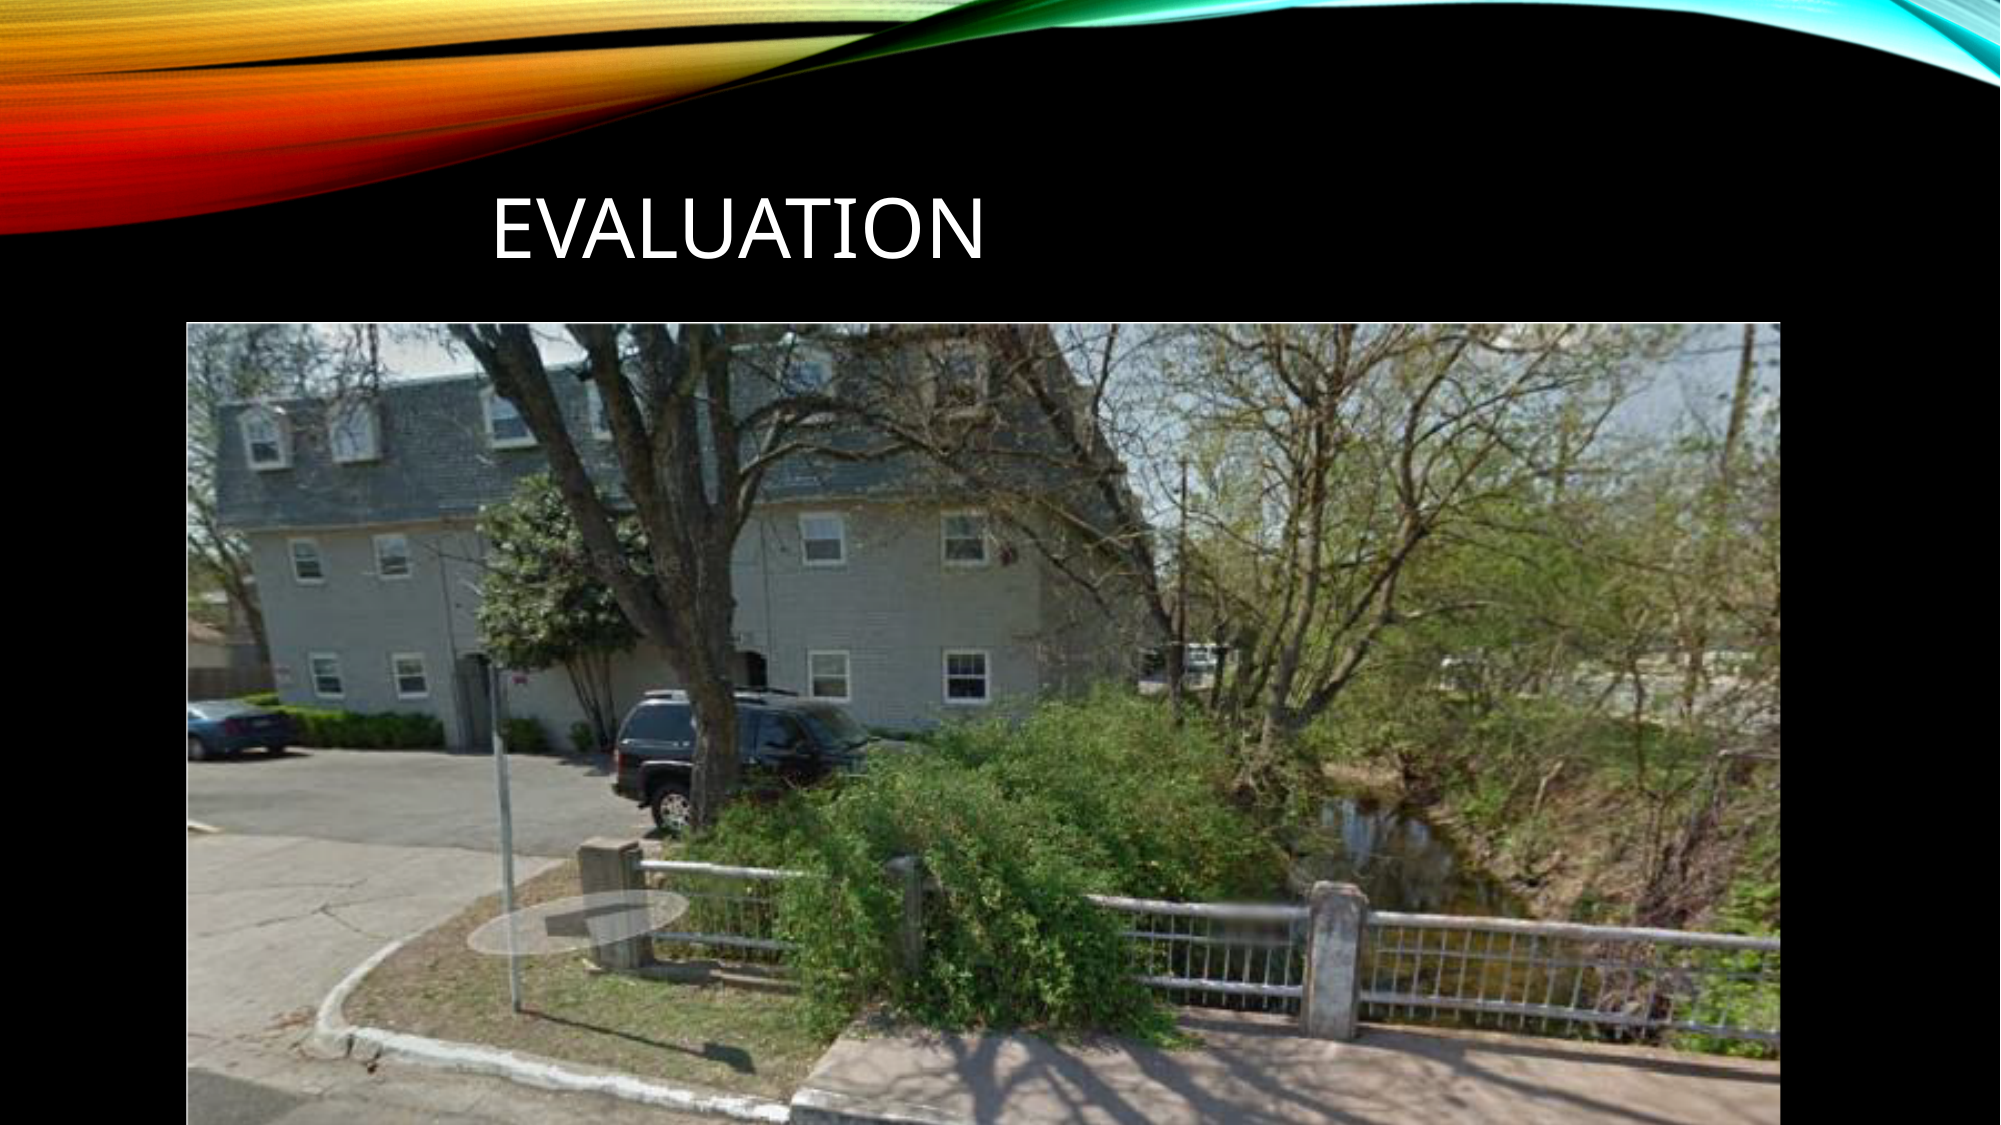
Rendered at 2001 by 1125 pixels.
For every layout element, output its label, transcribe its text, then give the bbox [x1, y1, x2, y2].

picture [0, 0, 2000, 237]
picture [185, 322, 1781, 1125]
title EVALUATION [474, 125, 1888, 338]
